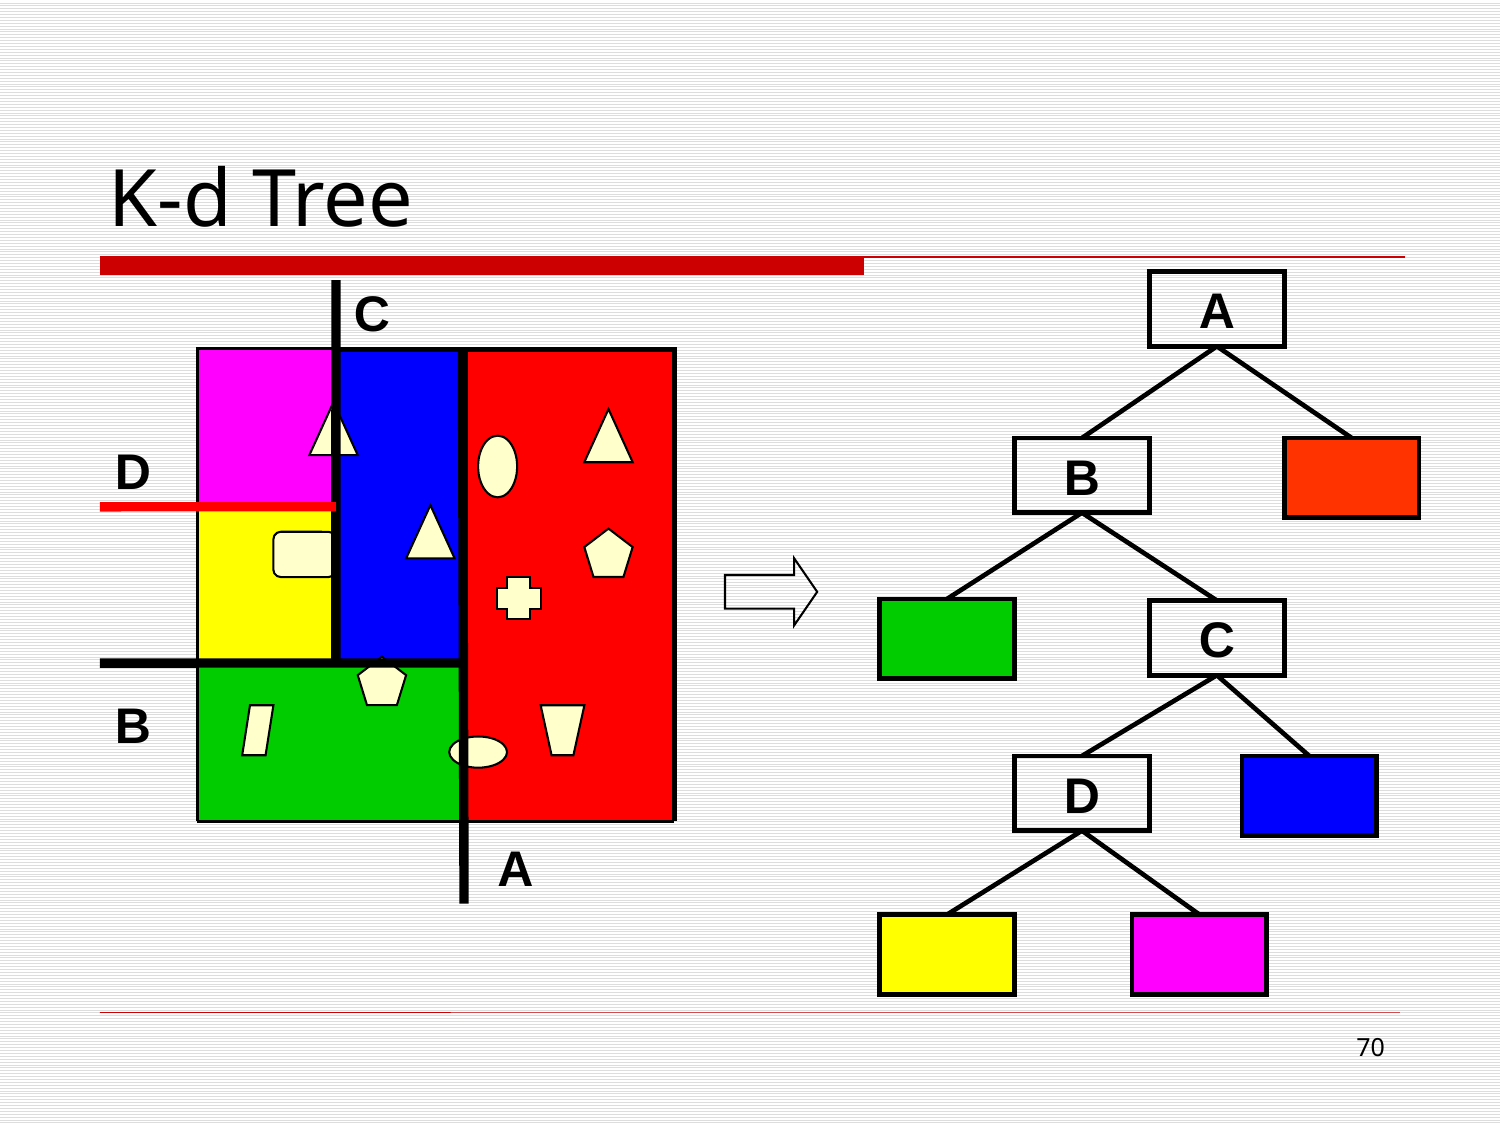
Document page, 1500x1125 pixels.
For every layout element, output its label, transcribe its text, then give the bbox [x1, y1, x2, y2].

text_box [99, 271, 1420, 995]
slide_number 69 [1074, 1024, 1401, 1103]
text_box K-d Tree [94, 49, 1407, 250]
